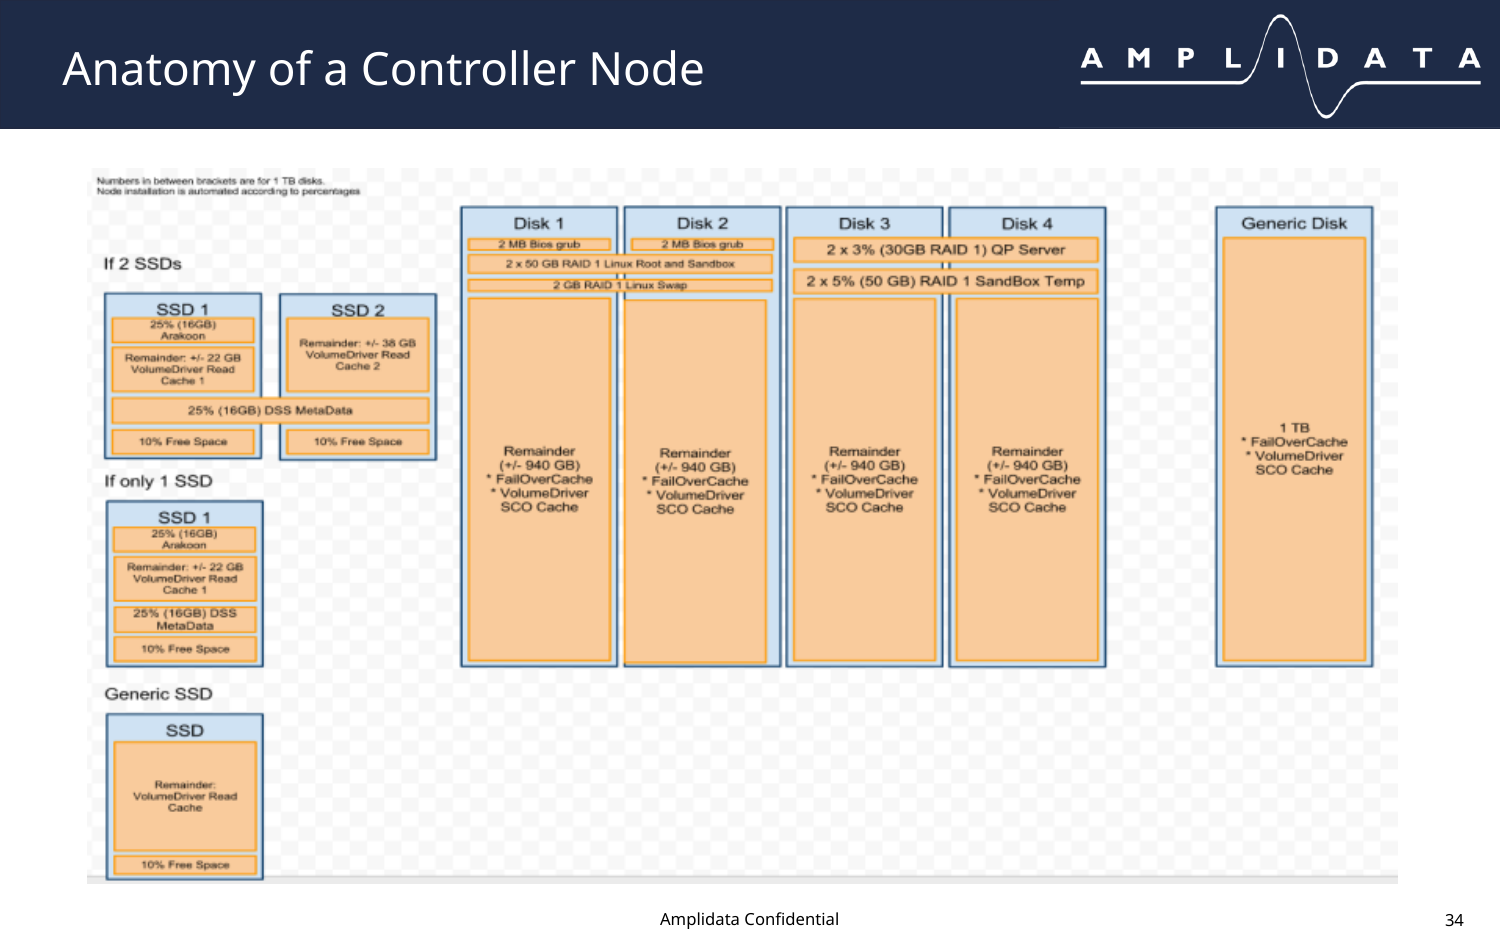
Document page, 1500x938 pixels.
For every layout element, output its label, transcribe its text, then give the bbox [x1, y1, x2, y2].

footer Amplidata Confidential [362, 906, 1138, 932]
slide_number 34 [1189, 911, 1477, 932]
title Anatomy of a Controller Node [62, 9, 1053, 123]
picture [1059, 0, 1500, 128]
picture [0, 129, 1500, 938]
